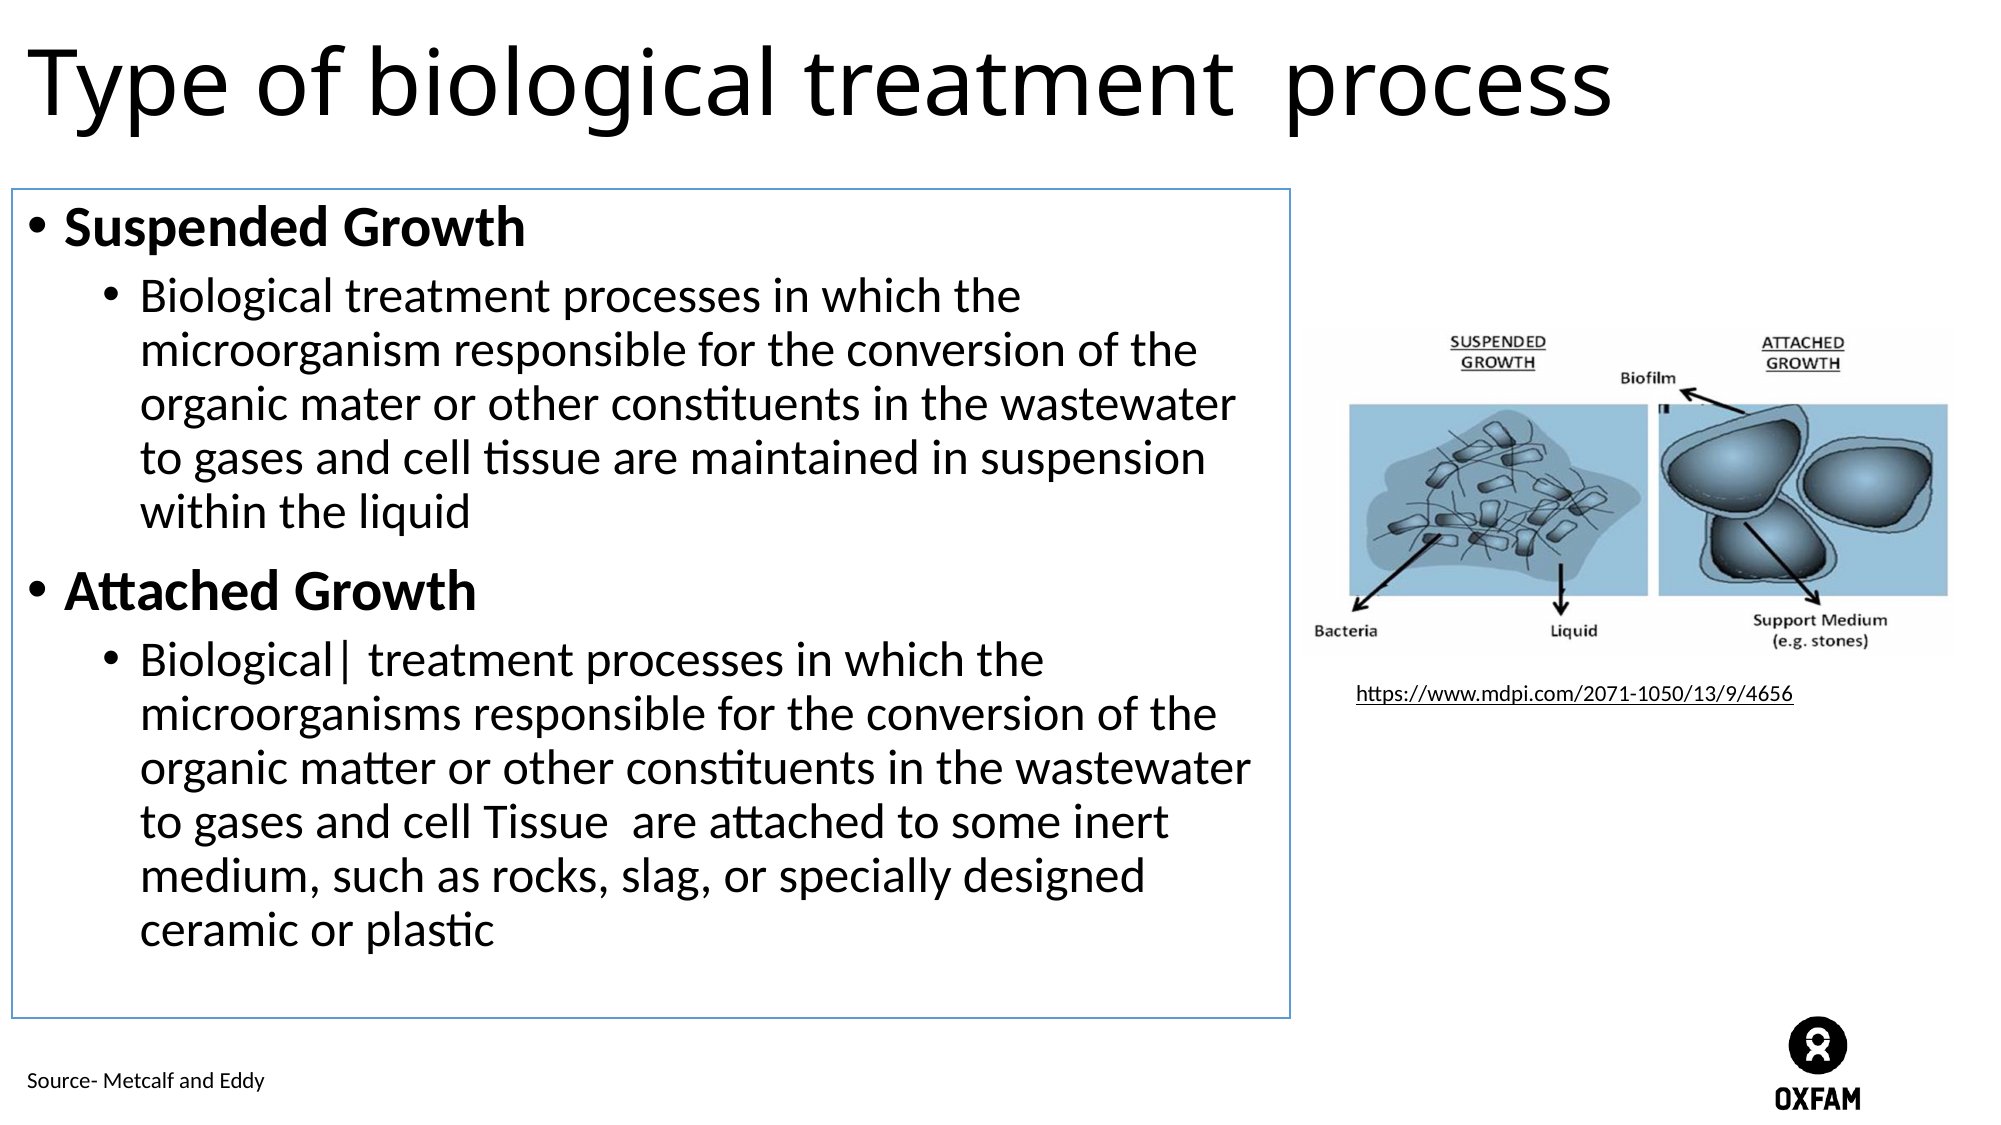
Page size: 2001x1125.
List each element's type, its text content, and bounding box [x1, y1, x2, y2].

picture [1772, 1013, 1863, 1113]
text_box Source- Metcalf and Eddy [12, 1058, 483, 1101]
list Suspended Growth Biological treatment processes in which the microorganism responsible for the conversion of the organic mater or other constituents in the wastewater to gases and cell tissue are maintained in suspension within the liquid Attached Growth Biological| treatment processes in which the microorganisms responsible for the conversion of the organic matter or other constituents in the wastewater to gases and cell Tissue are attached to some inert medium, such as rocks, slag, or specially designed ceramic or plastic [11, 188, 1291, 1019]
text_box https://www.mdpi.com/2071-1050/13/9/4656 [1341, 671, 2000, 714]
picture [1303, 325, 1957, 659]
title Type of biological treatment process [12, 0, 1738, 195]
